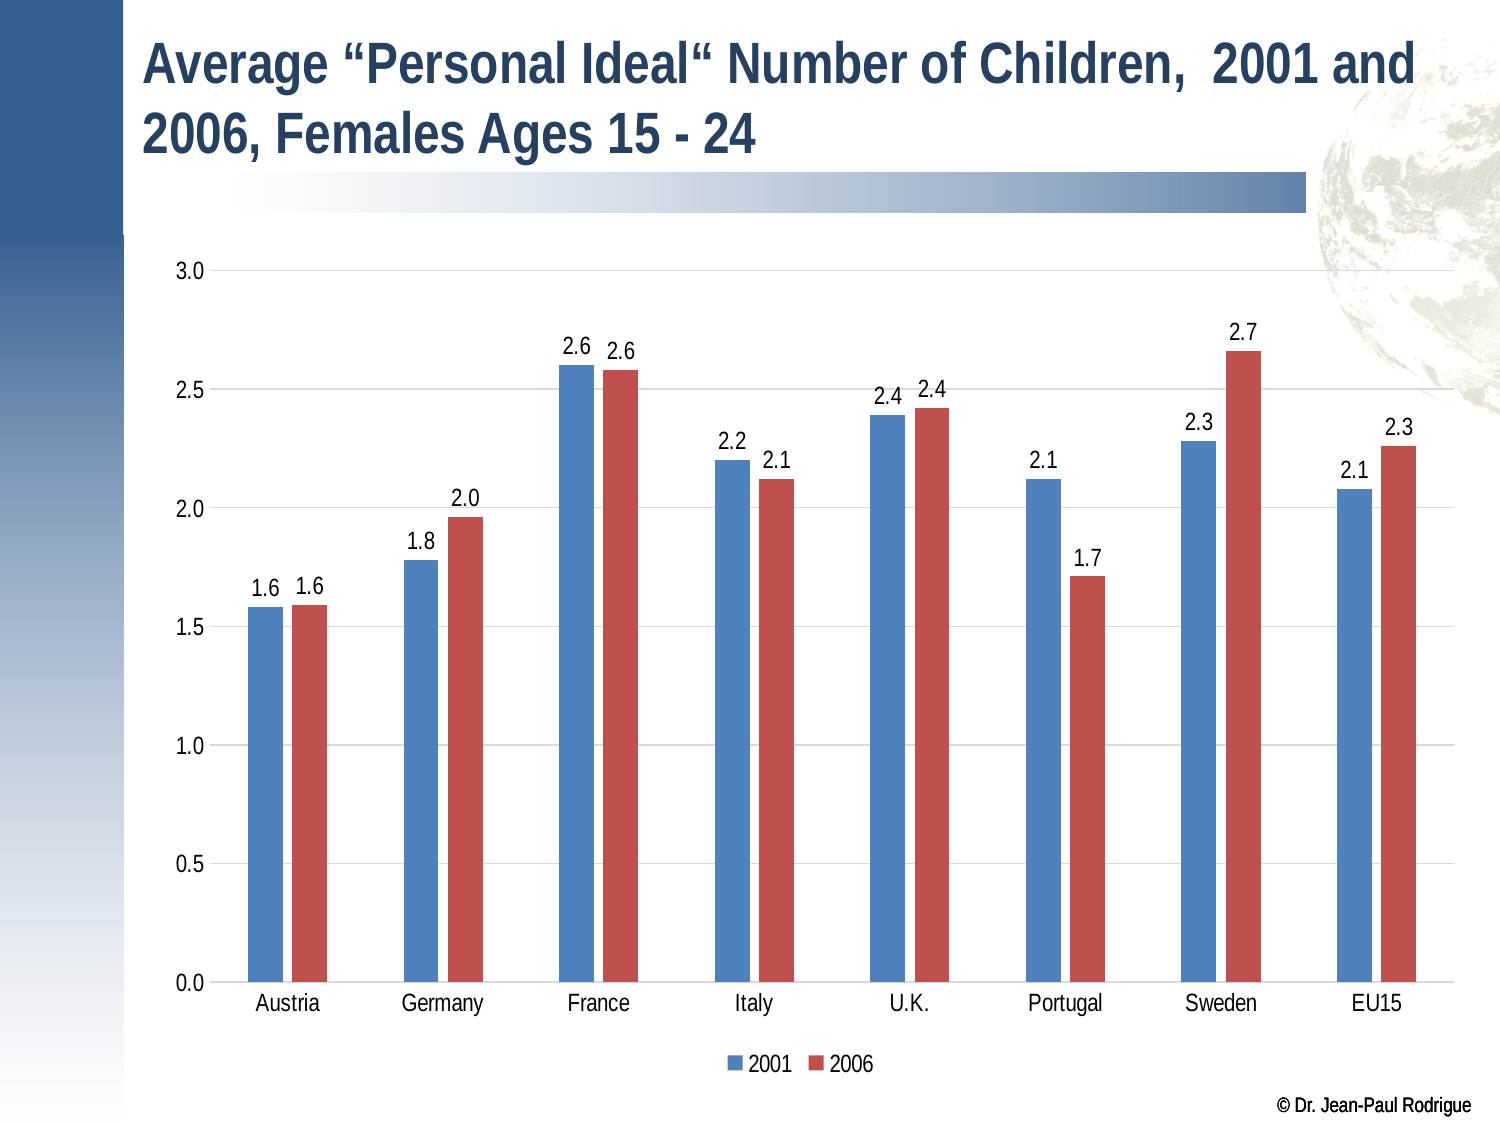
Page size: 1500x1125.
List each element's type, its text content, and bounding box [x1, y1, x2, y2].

chart [123, 214, 1477, 1084]
title Average “Personal Ideal“ Number of Children, 2001 and 2006, Females Ages 15 - 24 [127, 16, 1476, 173]
